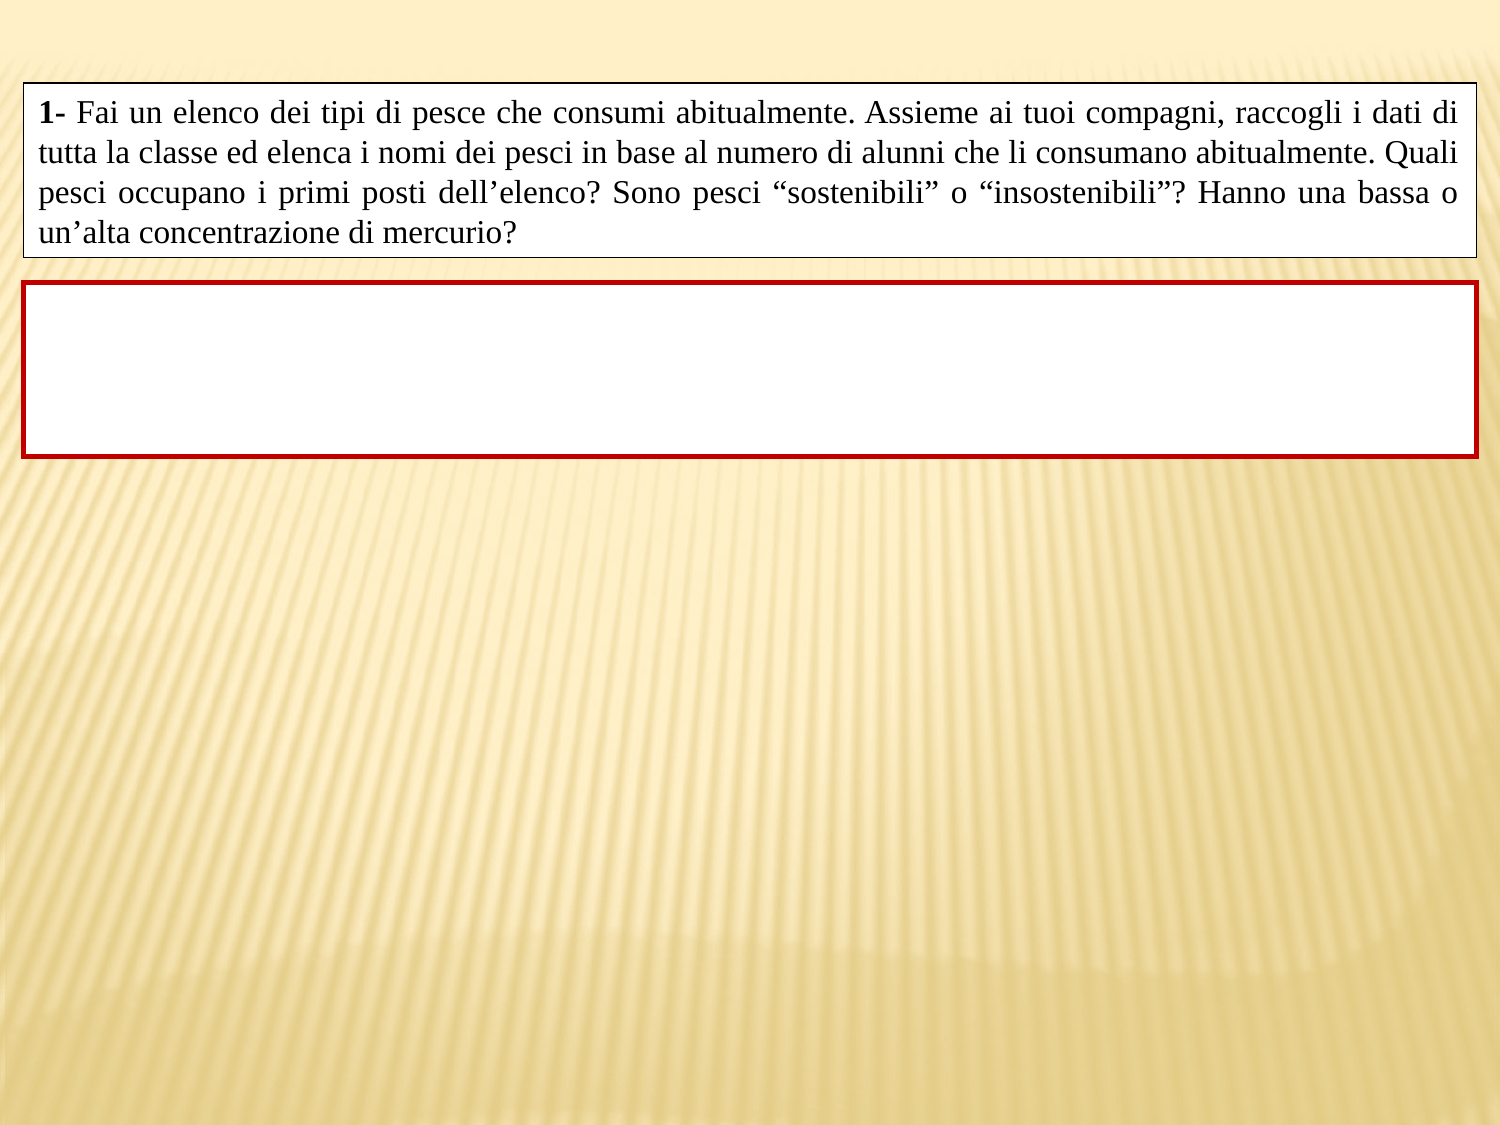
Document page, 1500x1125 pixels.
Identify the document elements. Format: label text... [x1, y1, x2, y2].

text_box [23, 282, 1477, 457]
text_box 1- Fai un elenco dei tipi di pesce che consumi abitualmente. Assieme ai tuoi compagni, raccogli i dati di tutta la classe ed elenca i nomi dei pesci in base al numero di alunni che li consumano abitualmente. Quali pesci occupano i primi posti dell’elenco? Sono pesci “sostenibili” o “insostenibili”? Hanno una bassa o un’alta concentrazione di mercurio? [23, 83, 1477, 258]
